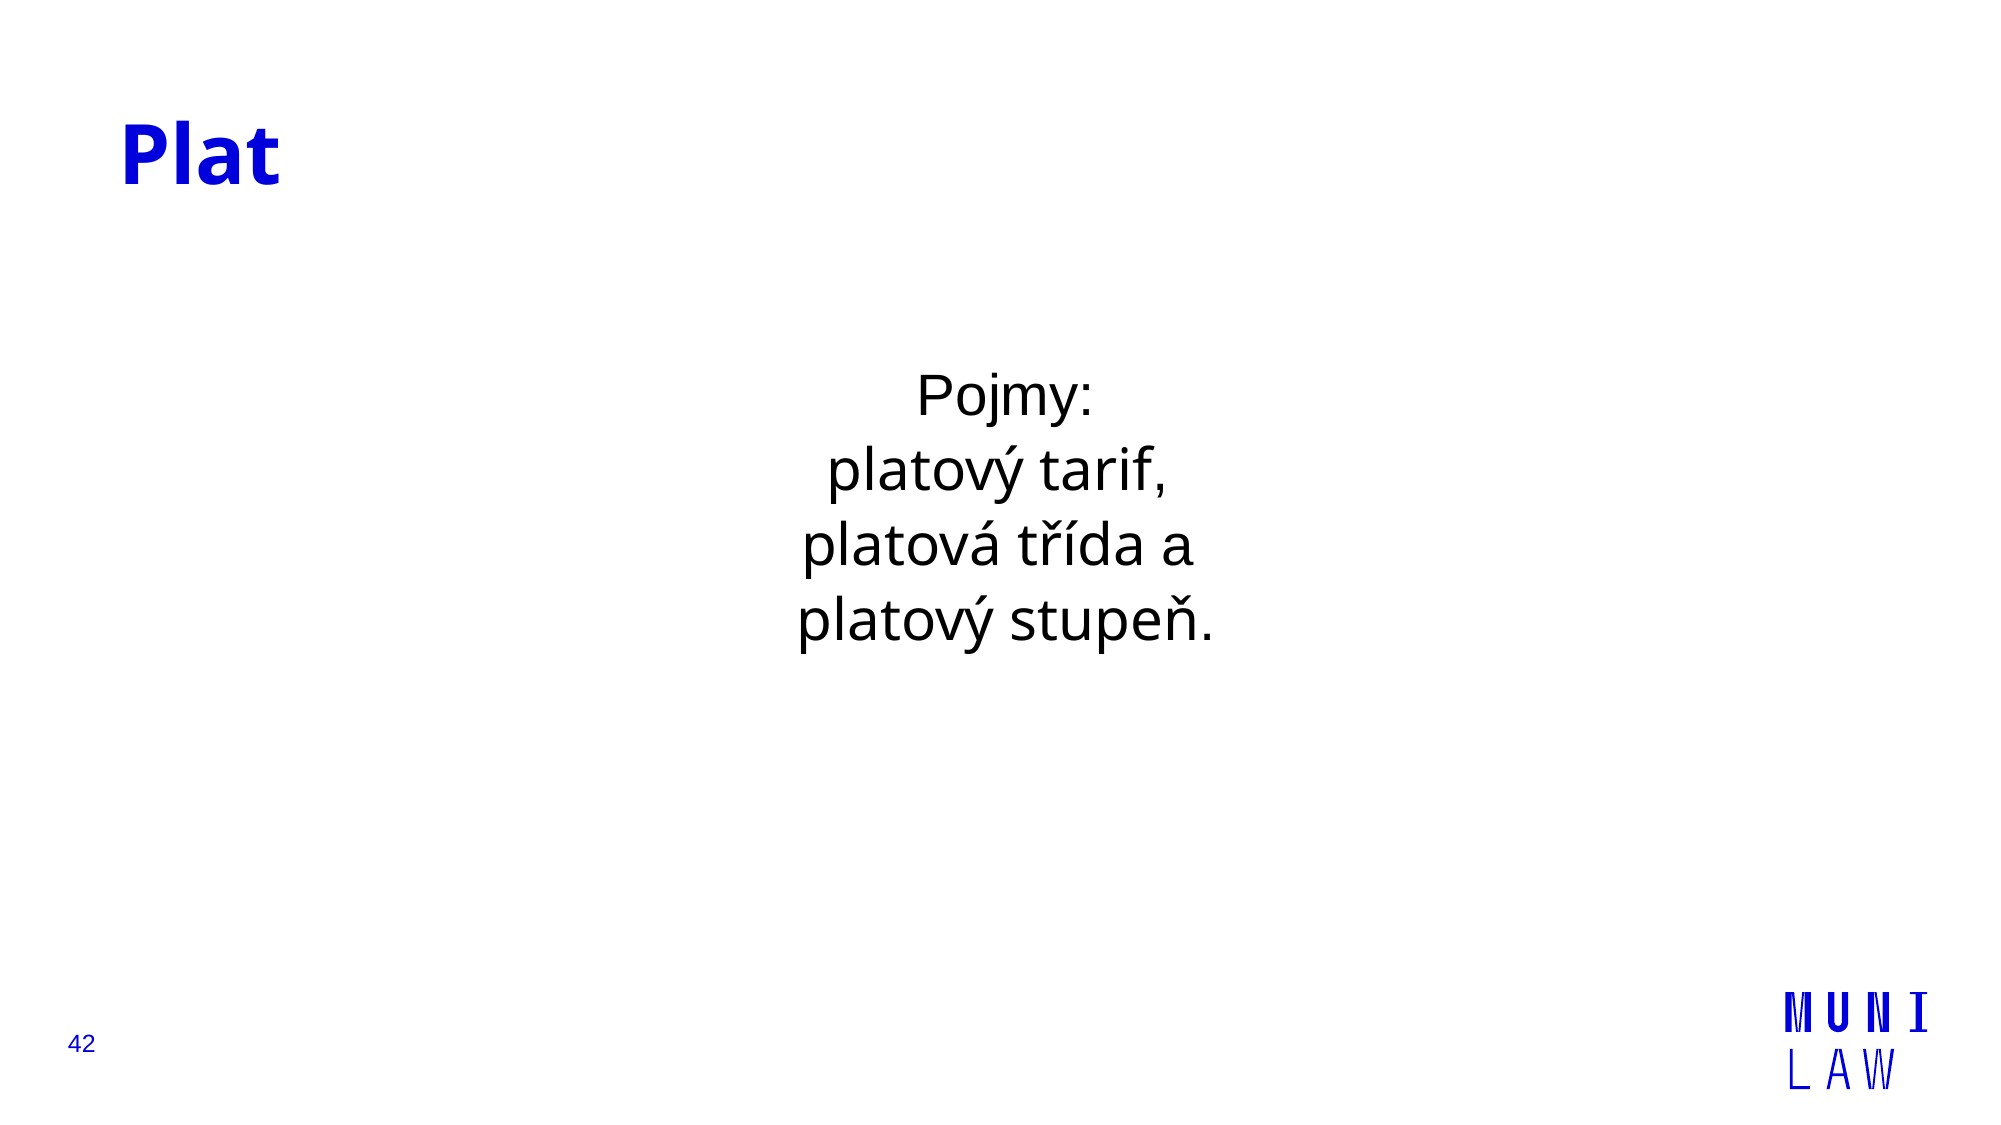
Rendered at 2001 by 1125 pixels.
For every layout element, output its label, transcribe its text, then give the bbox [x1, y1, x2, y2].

slide_number 42 [67, 1021, 110, 1063]
list Pojmy: platový tarif, platová třída a platový stupeň. [118, 277, 1883, 957]
title Plat [118, 118, 1883, 193]
